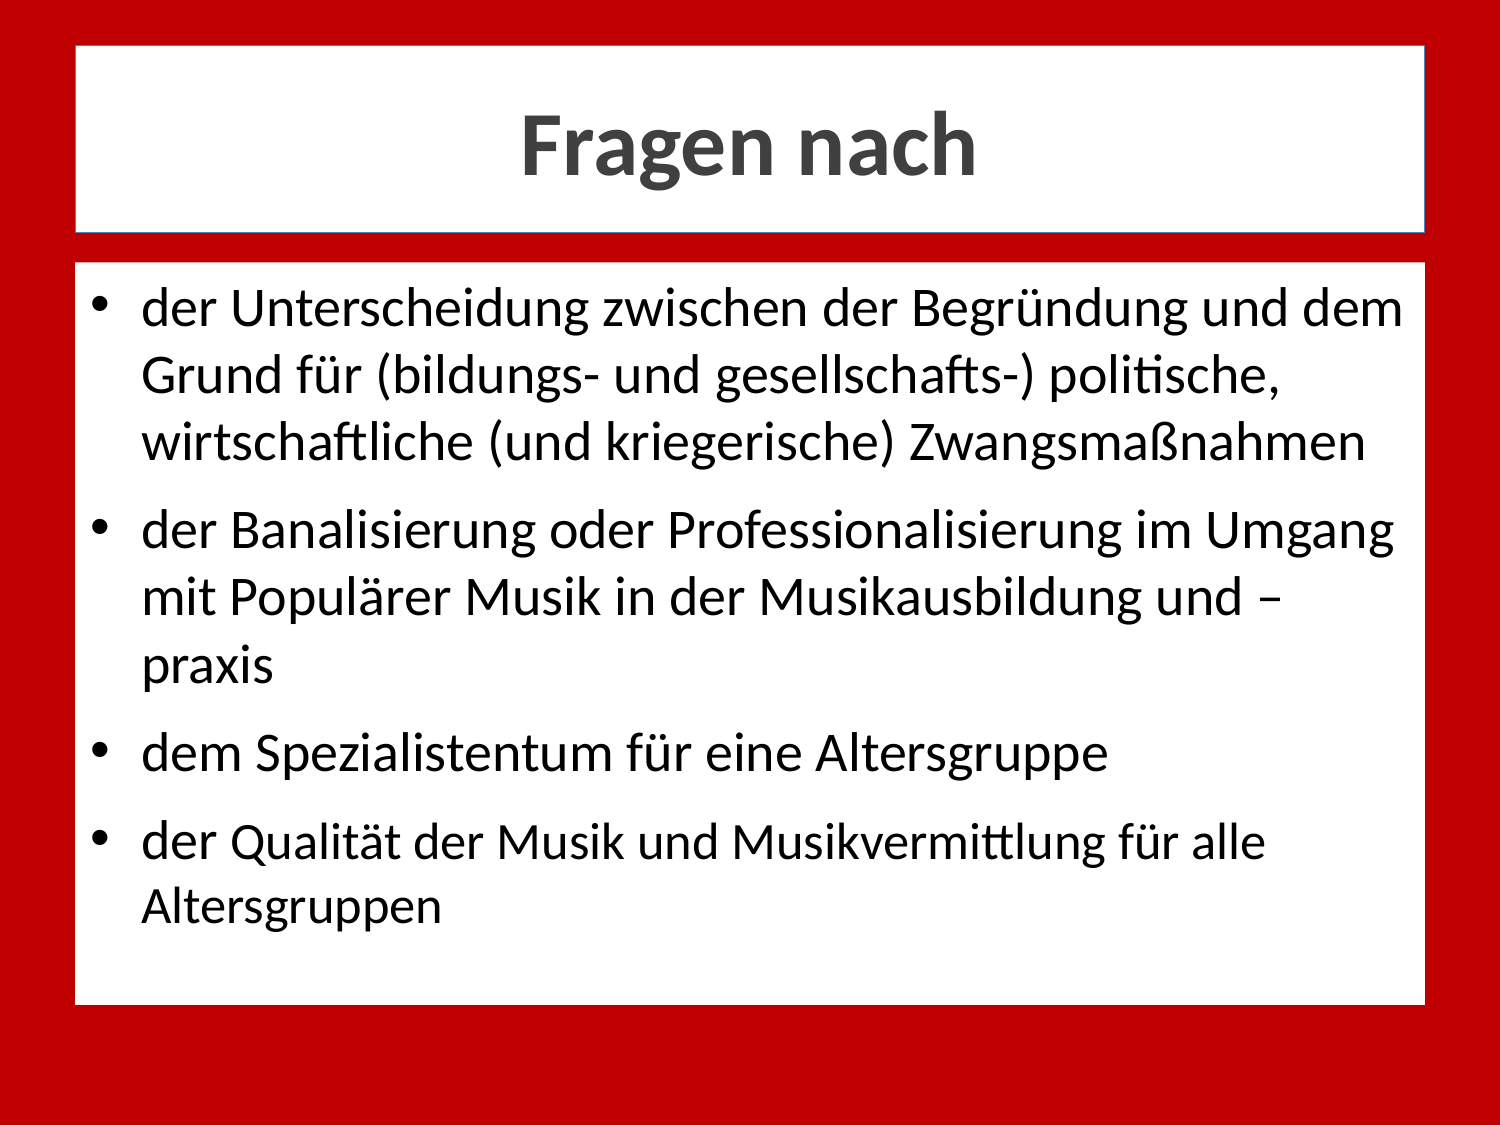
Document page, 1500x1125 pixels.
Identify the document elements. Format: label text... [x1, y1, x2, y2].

title Fragen nach [75, 45, 1425, 233]
list der Unterscheidung zwischen der Begründung und dem Grund für (bildungs- und gesellschafts-) politische, wirtschaftliche (und kriegerische) Zwangsmaßnahmen der Banalisierung oder Professionalisierung im Umgang mit Populärer Musik in der Musikausbildung und –praxis dem Spezialistentum für eine Altersgruppe der Qualität der Musik und Musikvermittlung für alle Altersgruppen [75, 262, 1425, 1005]
